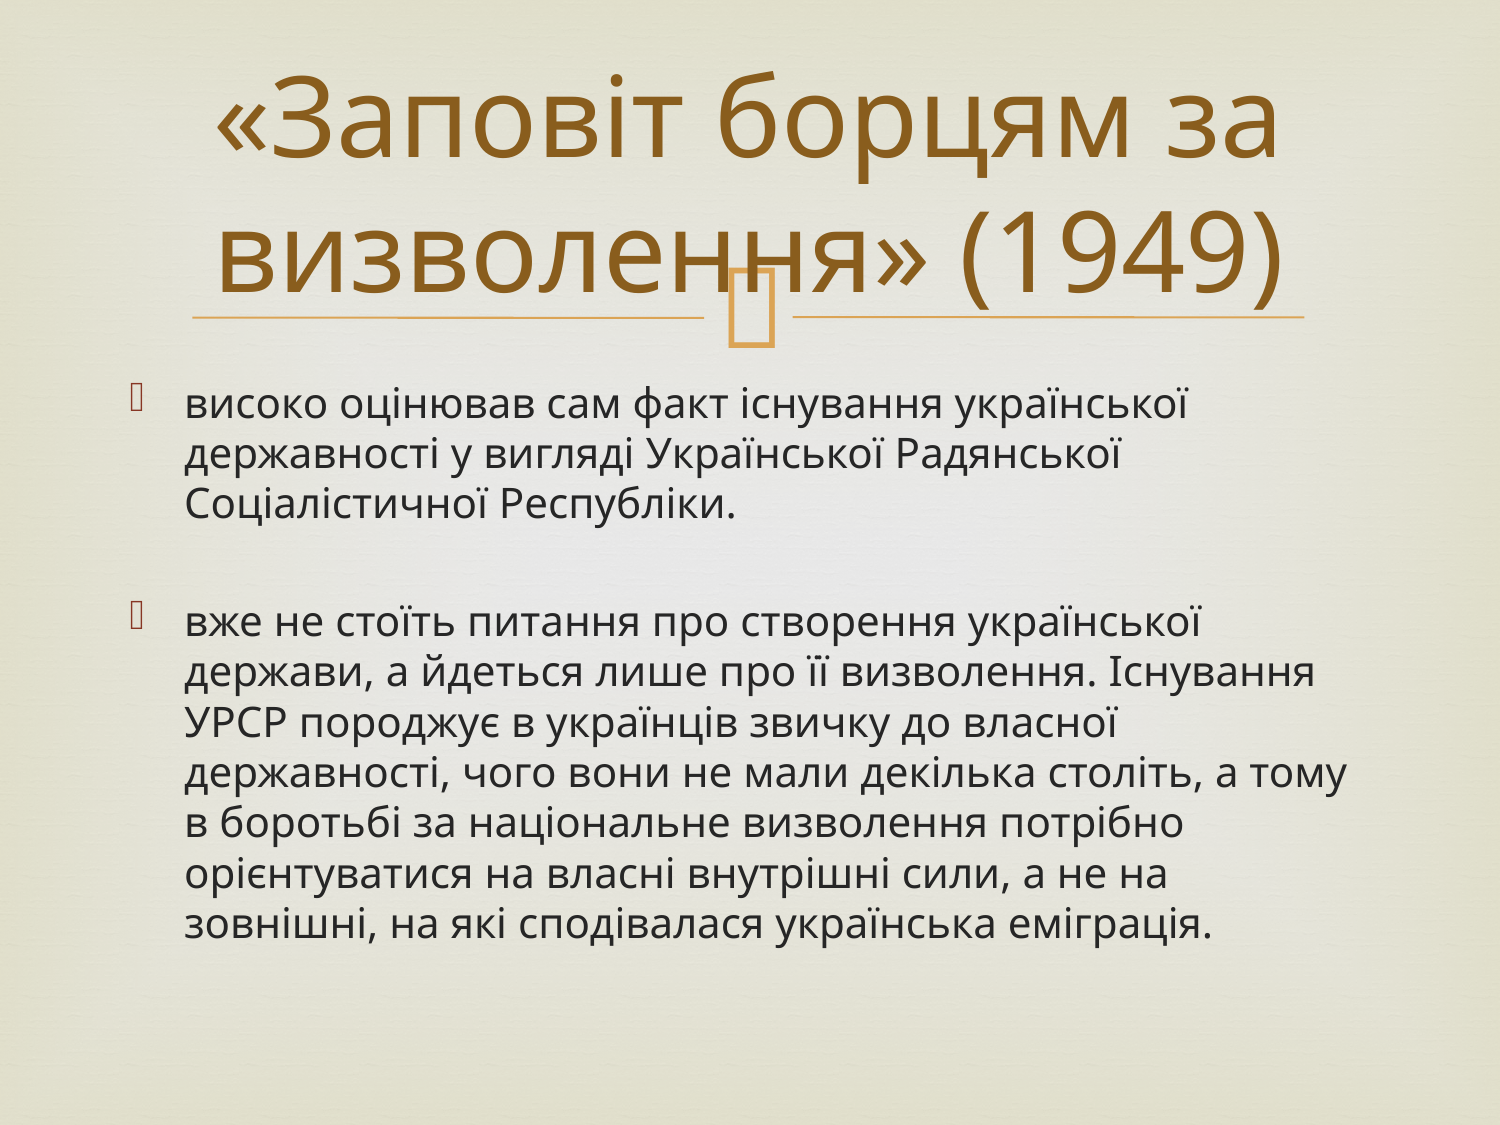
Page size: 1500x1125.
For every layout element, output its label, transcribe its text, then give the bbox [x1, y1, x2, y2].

list високо оцінював сам факт існування української державності у вигляді Української Радянської Соціалістичної Республіки. вже не стоїть питання про створення української держави, а йдеться лише про її визволення. Існування УРСР породжує в українців звичку до власної державності, чого вони не мали декілька століть, а тому в боротьбі за національне визволення потрібно орієнтуватися на власні внутрішні сили, а не на зовнішні, на які сподівалася українська еміграція. [114, 368, 1386, 1005]
title «Заповіт борцям за визволення» (1949) [112, 93, 1386, 267]
